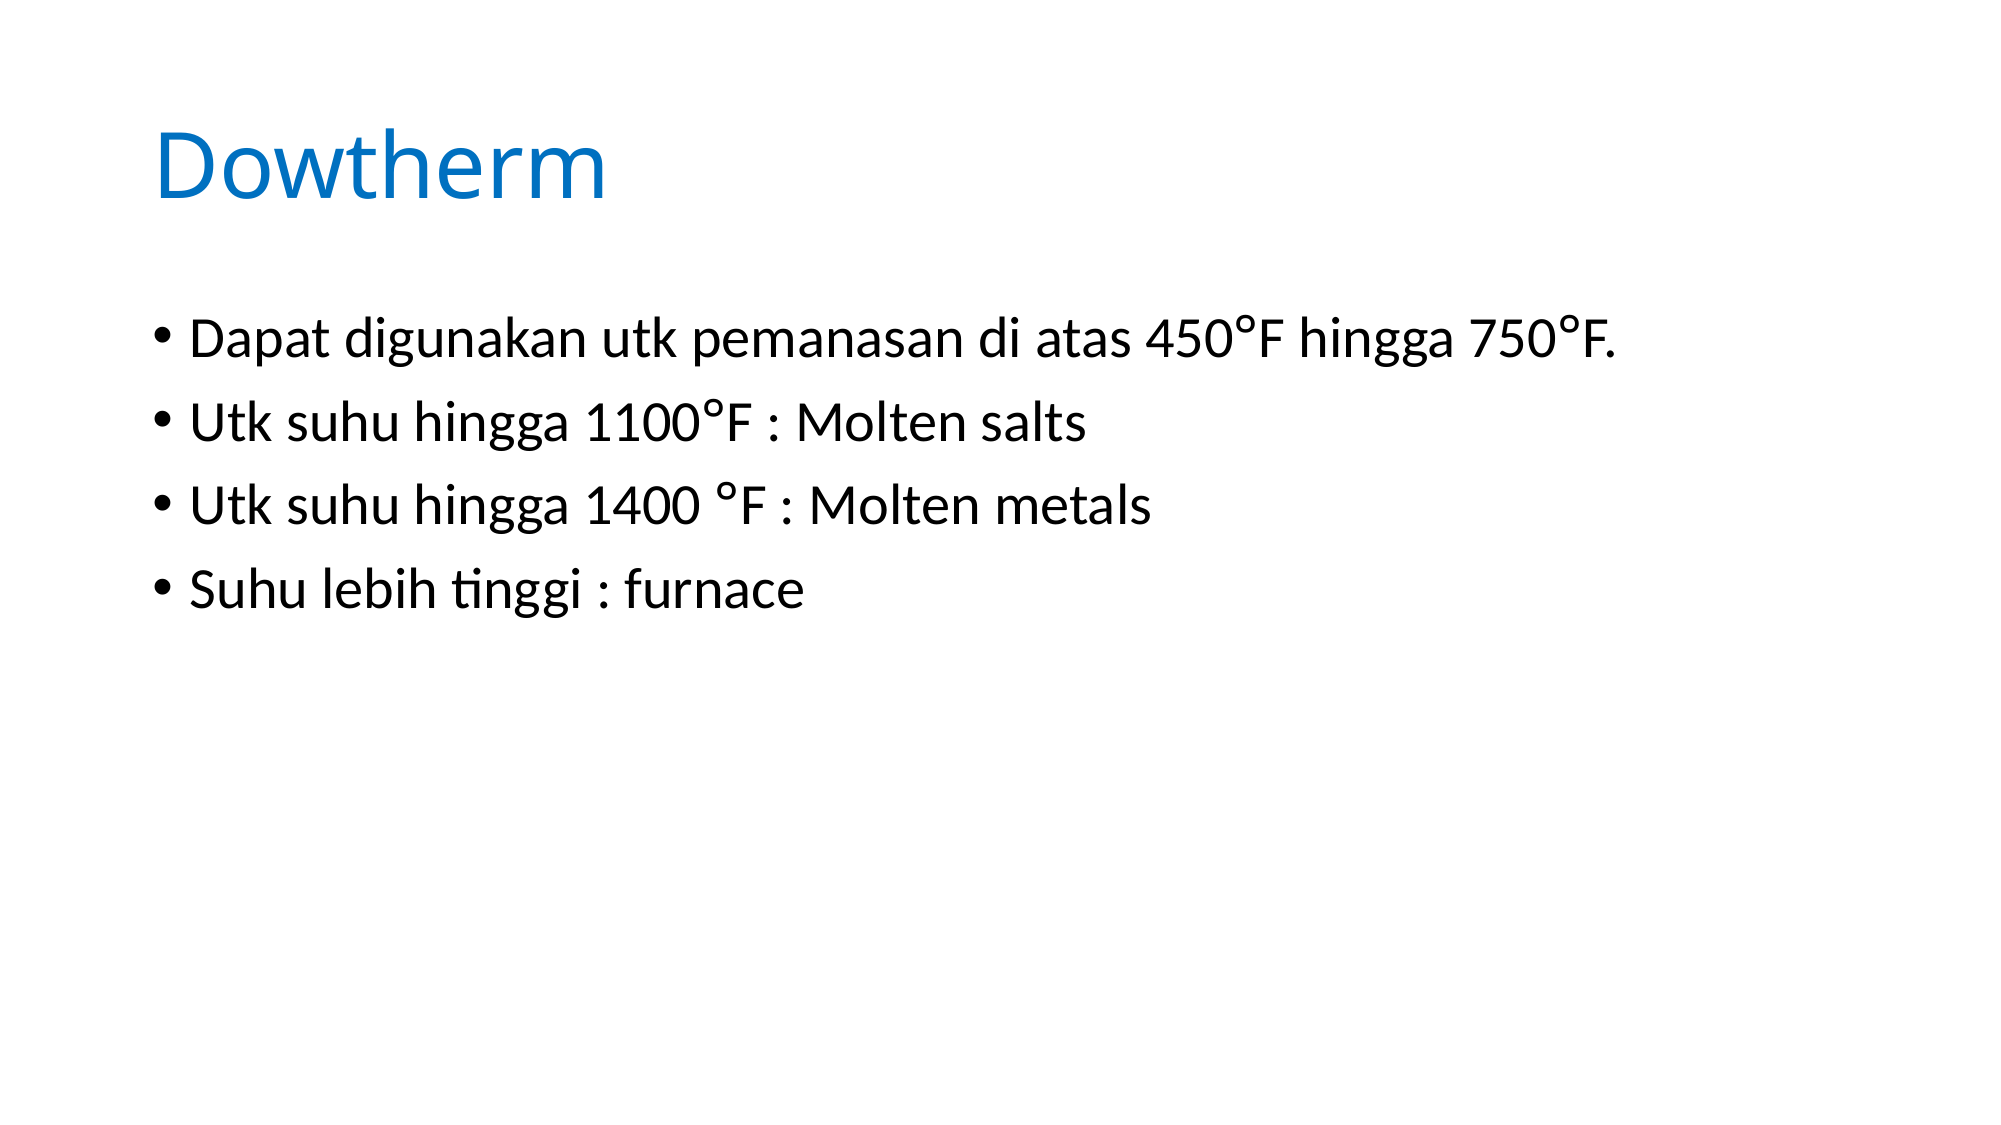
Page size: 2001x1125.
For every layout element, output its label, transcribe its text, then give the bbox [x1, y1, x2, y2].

title Dowtherm [137, 59, 1863, 278]
list Dapat digunakan utk pemanasan di atas 450°F hingga 750°F. Utk suhu hingga 1100°F : Molten salts Utk suhu hingga 1400 °F : Molten metals Suhu lebih tinggi : furnace [137, 299, 1863, 1014]
